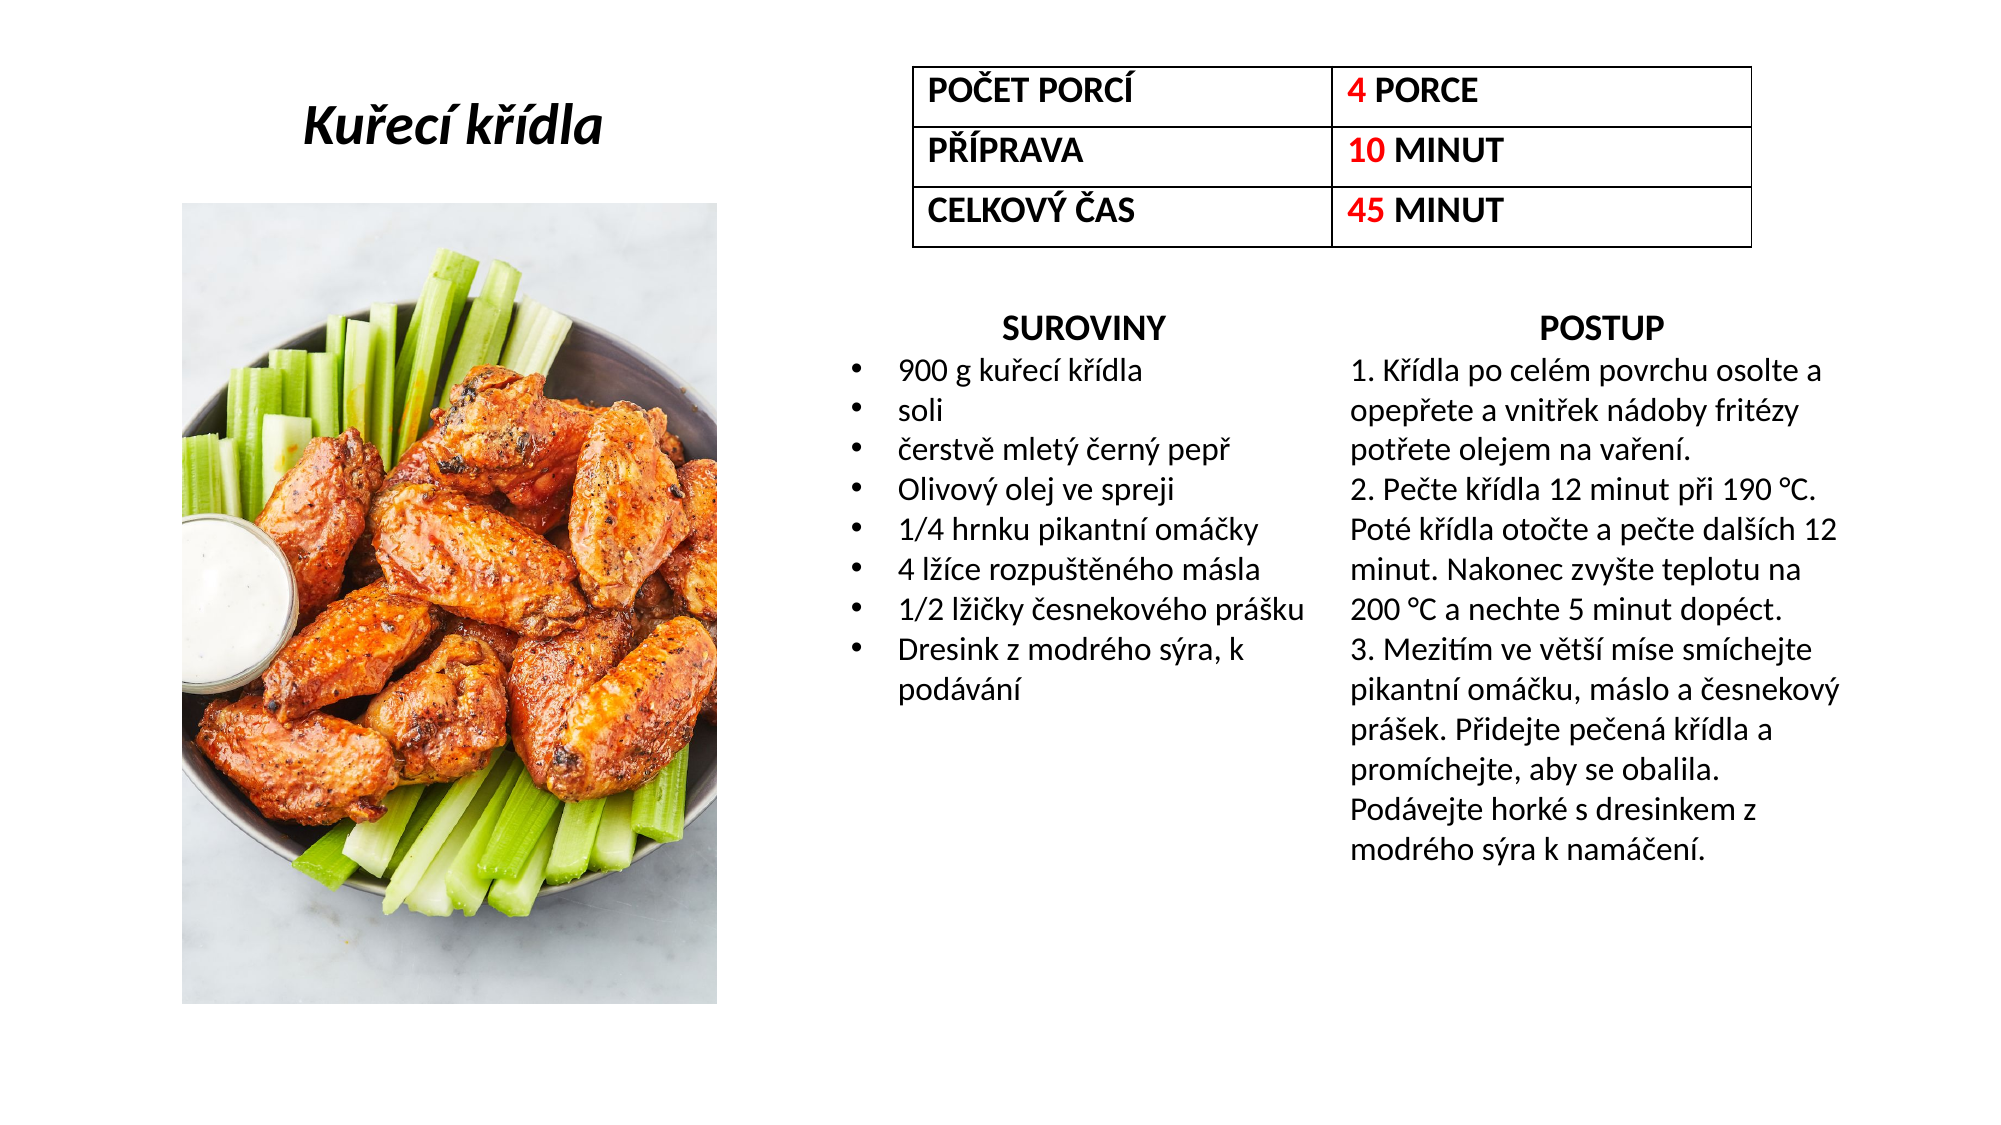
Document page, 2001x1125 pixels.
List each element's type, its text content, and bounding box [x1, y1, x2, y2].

text_box POSTUP Křídla po celém povrchu osolte a opepřete a vnitřek nádoby fritézy potřete olejem na vaření. Pečte křídla 12 minut při 190 °C. Poté křídla otočte a pečte dalších 12 minut. Nakonec zvyšte teplotu na 200 °C a nechte 5 minut dopéct. Mezitím ve větší míse smíchejte pikantní omáčku, máslo a česnekový prášek. Přidejte pečená křídla a promíchejte, aby se obalila. Podávejte horké s dresinkem z modrého sýra k namáčení. [1335, 295, 1870, 875]
table_header 4 porce [1333, 68, 1751, 126]
table_cell CELKOVÝ ČAS [914, 188, 1331, 246]
picture [182, 203, 717, 1004]
table_cell 10 MINut [1333, 128, 1751, 186]
table_cell PŘÍPRAVA [914, 128, 1331, 186]
text_box Kuřecí křídla [71, 78, 836, 164]
table_header POČET PORCÍ [914, 68, 1331, 126]
text_box SUROVINY 900 g kuřecí křídla soli čerstvě mletý černý pepř Olivový olej ve spreji 1/4 hrnku pikantní omáčky 4 lžíce rozpuštěného másla 1/2 lžičky česnekového prášku Dresink z modrého sýra, k podávání [836, 295, 1333, 715]
table_cell 45 MINut [1333, 188, 1751, 246]
